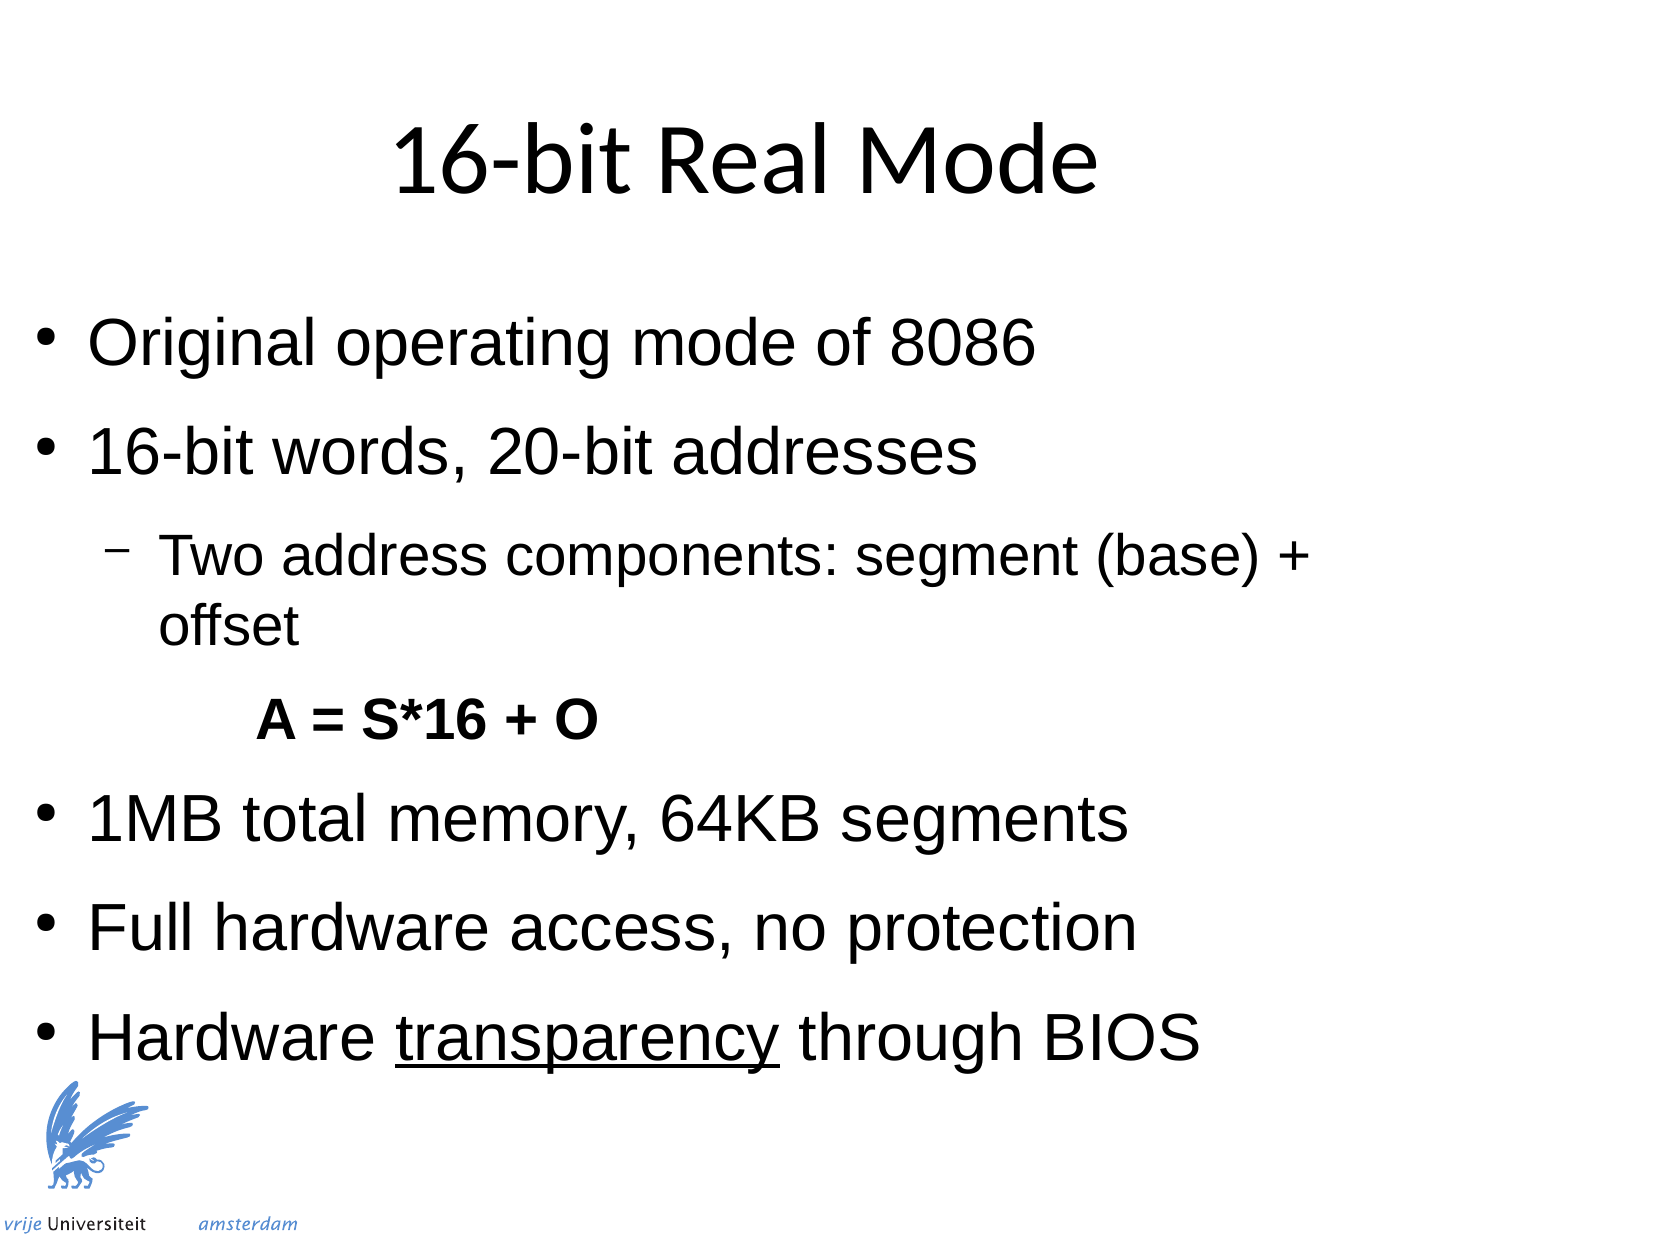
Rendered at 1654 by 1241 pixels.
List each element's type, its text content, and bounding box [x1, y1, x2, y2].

title 16-bit Real Mode [0, 49, 1489, 257]
list Original operating mode of 8086 16-bit words, 20-bit addresses Two address components: segment (base) + offset A = S*16 + O 1MB total memory, 64KB segments Full hardware access, no protection Hardware transparency through BIOS [0, 290, 1456, 1170]
